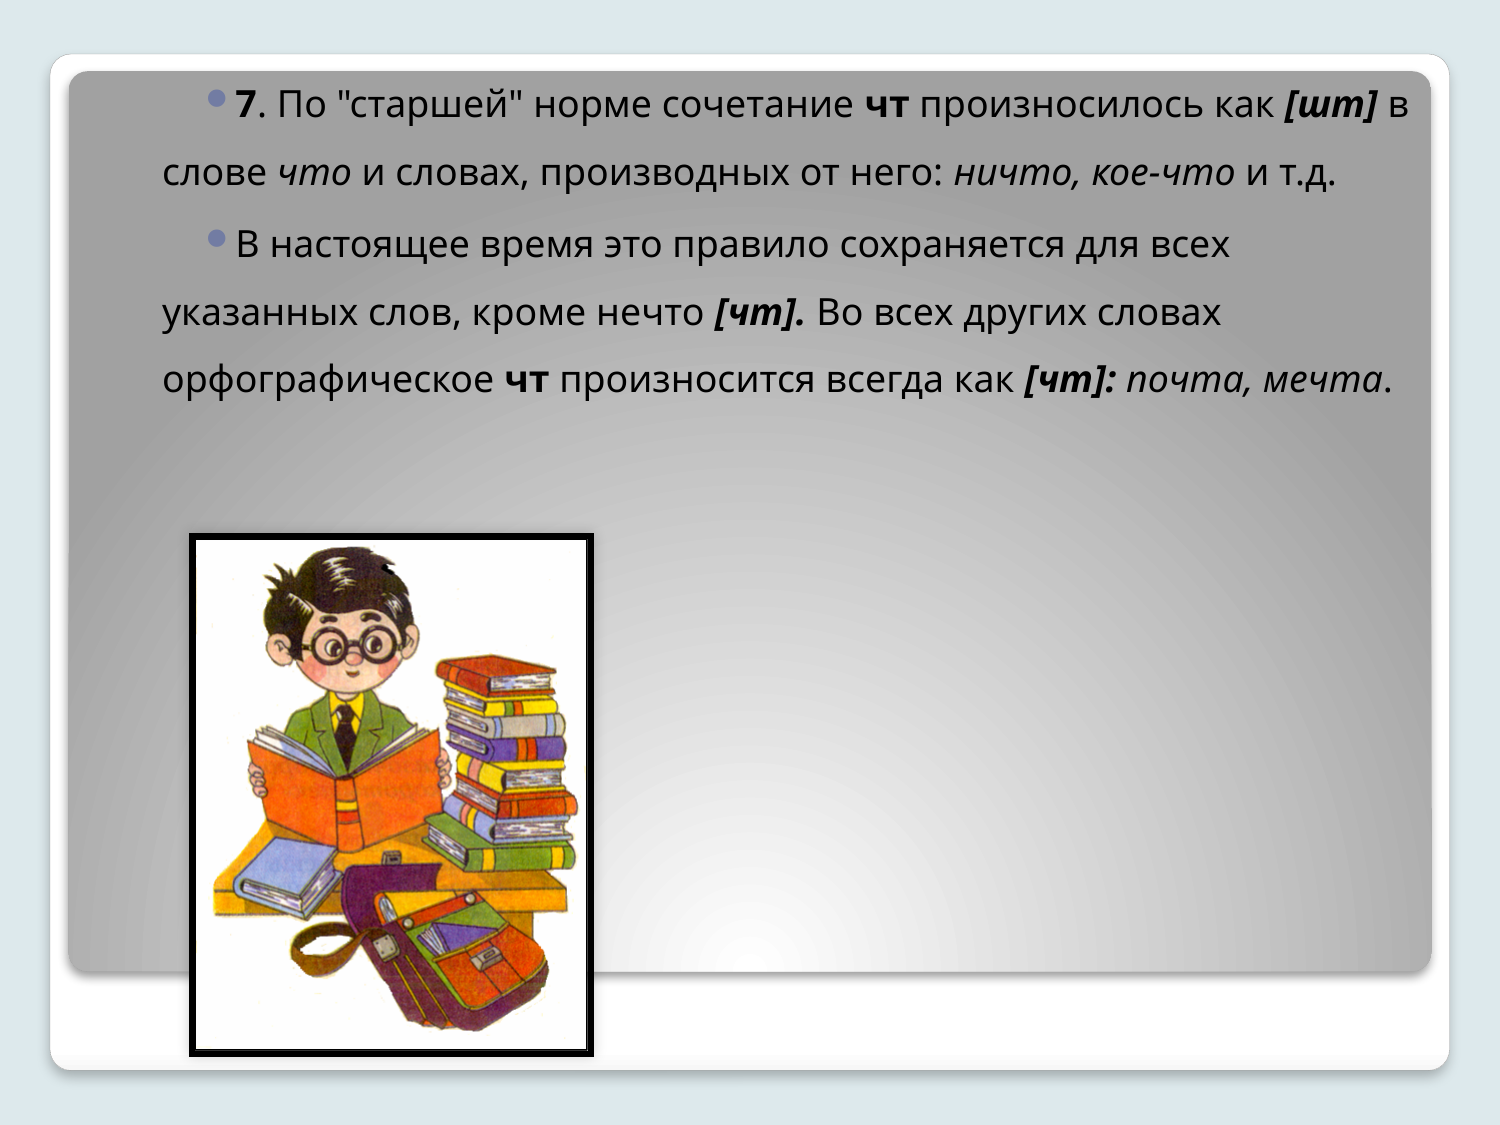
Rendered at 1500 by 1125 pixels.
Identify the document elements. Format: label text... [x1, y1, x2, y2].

picture [194, 538, 588, 1052]
list 7. По "старшей" норме сочетание чт произносилось как [шт] в слове что и словах, производных от него: ничто, кое-что и т.д. В настоящее время это правило сохраняется для всех указанных слов, кроме нечто [чт]. Во всех других словах орфографическое чт произносится всегда как [чт]: почта, мечта. [88, 42, 1431, 730]
